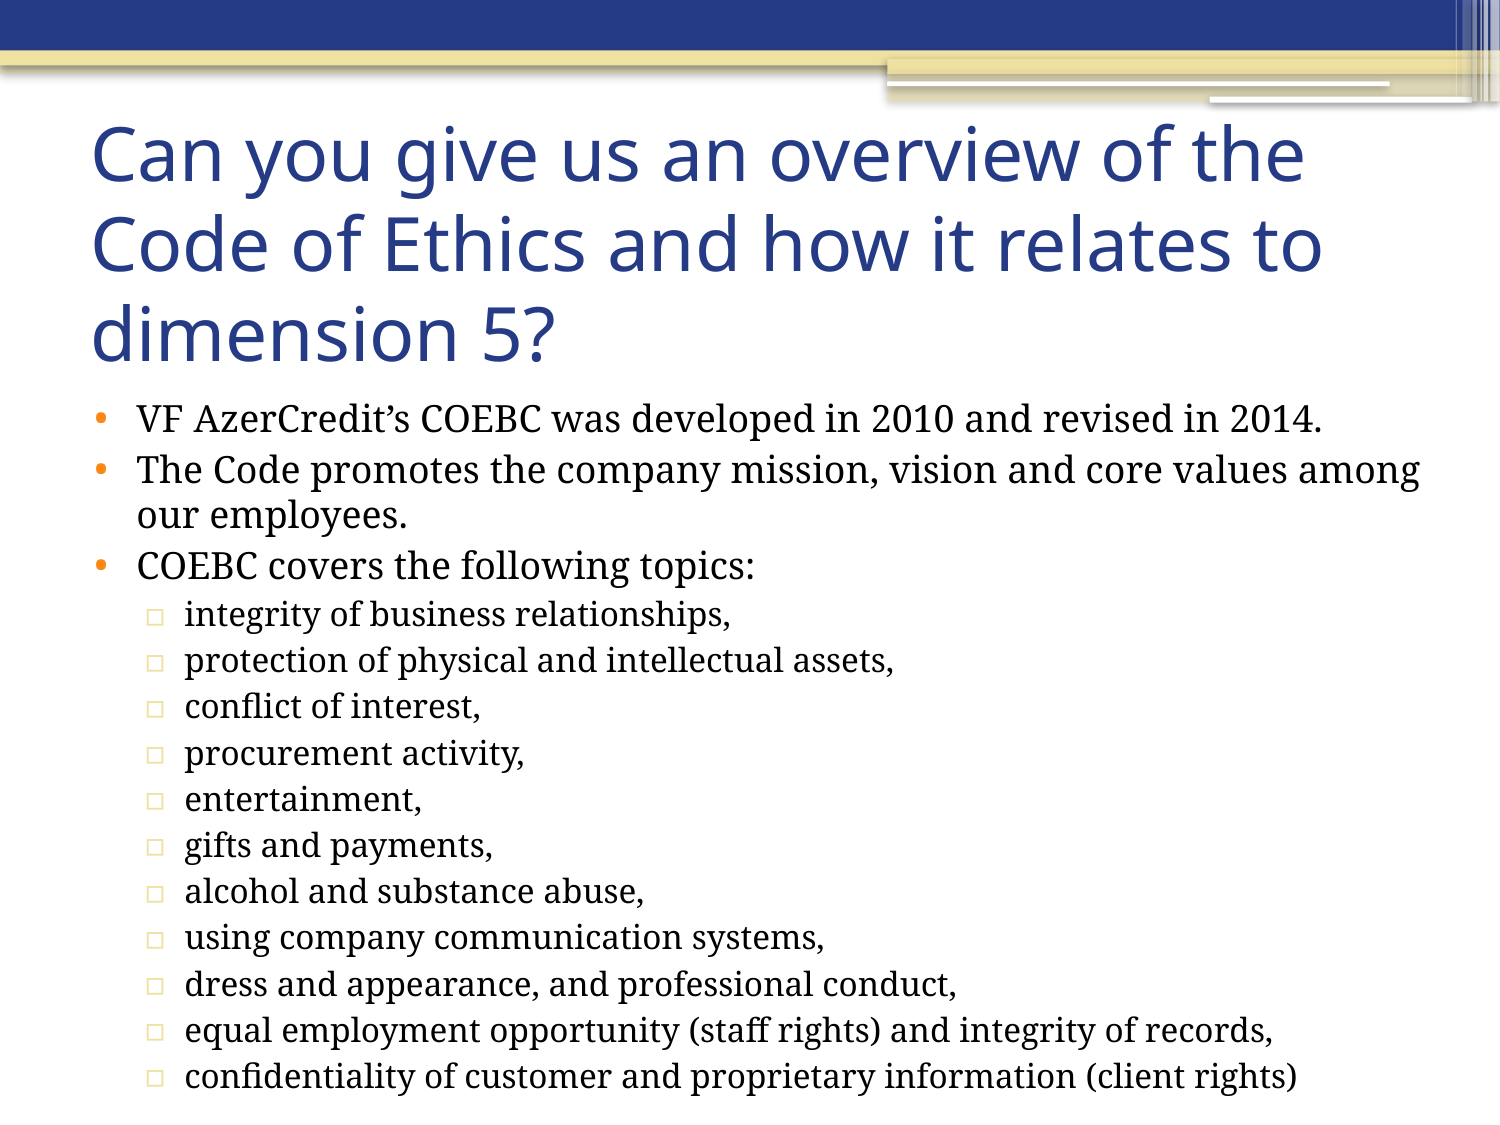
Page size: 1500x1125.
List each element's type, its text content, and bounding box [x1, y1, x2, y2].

list VF AzerCredit’s COEBC was developed in 2010 and revised in 2014. The Code promotes the company mission, vision and core values among our employees. COEBC covers the following topics: integrity of business relationships, protection of physical and intellectual assets, conflict of interest, procurement activity, entertainment, gifts and payments, alcohol and substance abuse, using company communication systems, dress and appearance, and professional conduct, equal employment opportunity (staff rights) and integrity of records, confidentiality of customer and proprietary information (client rights) [61, 386, 1439, 1094]
title Can you give us an overview of the Code of Ethics and how it relates to dimension 5? [75, 95, 1425, 386]
